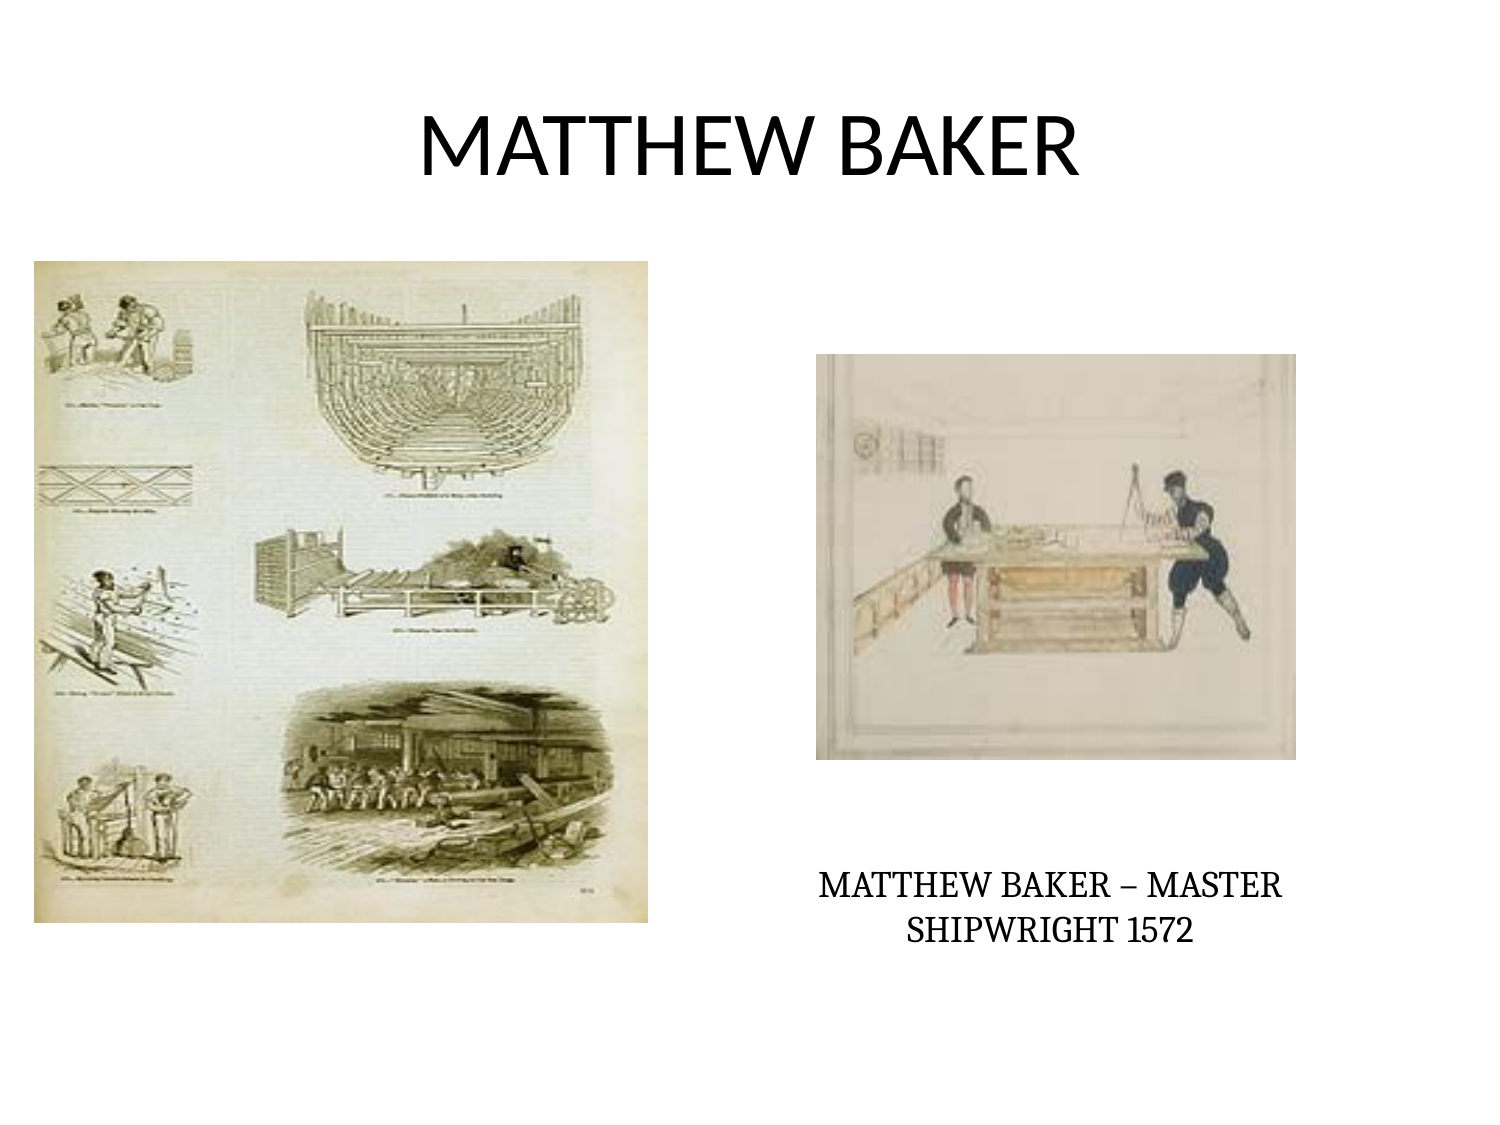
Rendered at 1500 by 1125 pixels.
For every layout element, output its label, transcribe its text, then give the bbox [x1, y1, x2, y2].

title MATTHEW BAKER [75, 45, 1425, 233]
picture [33, 261, 648, 924]
picture [815, 354, 1296, 760]
text_box MATTHEW BAKER – MASTER SHIPWRIGHT 1572 [703, 852, 1398, 958]
